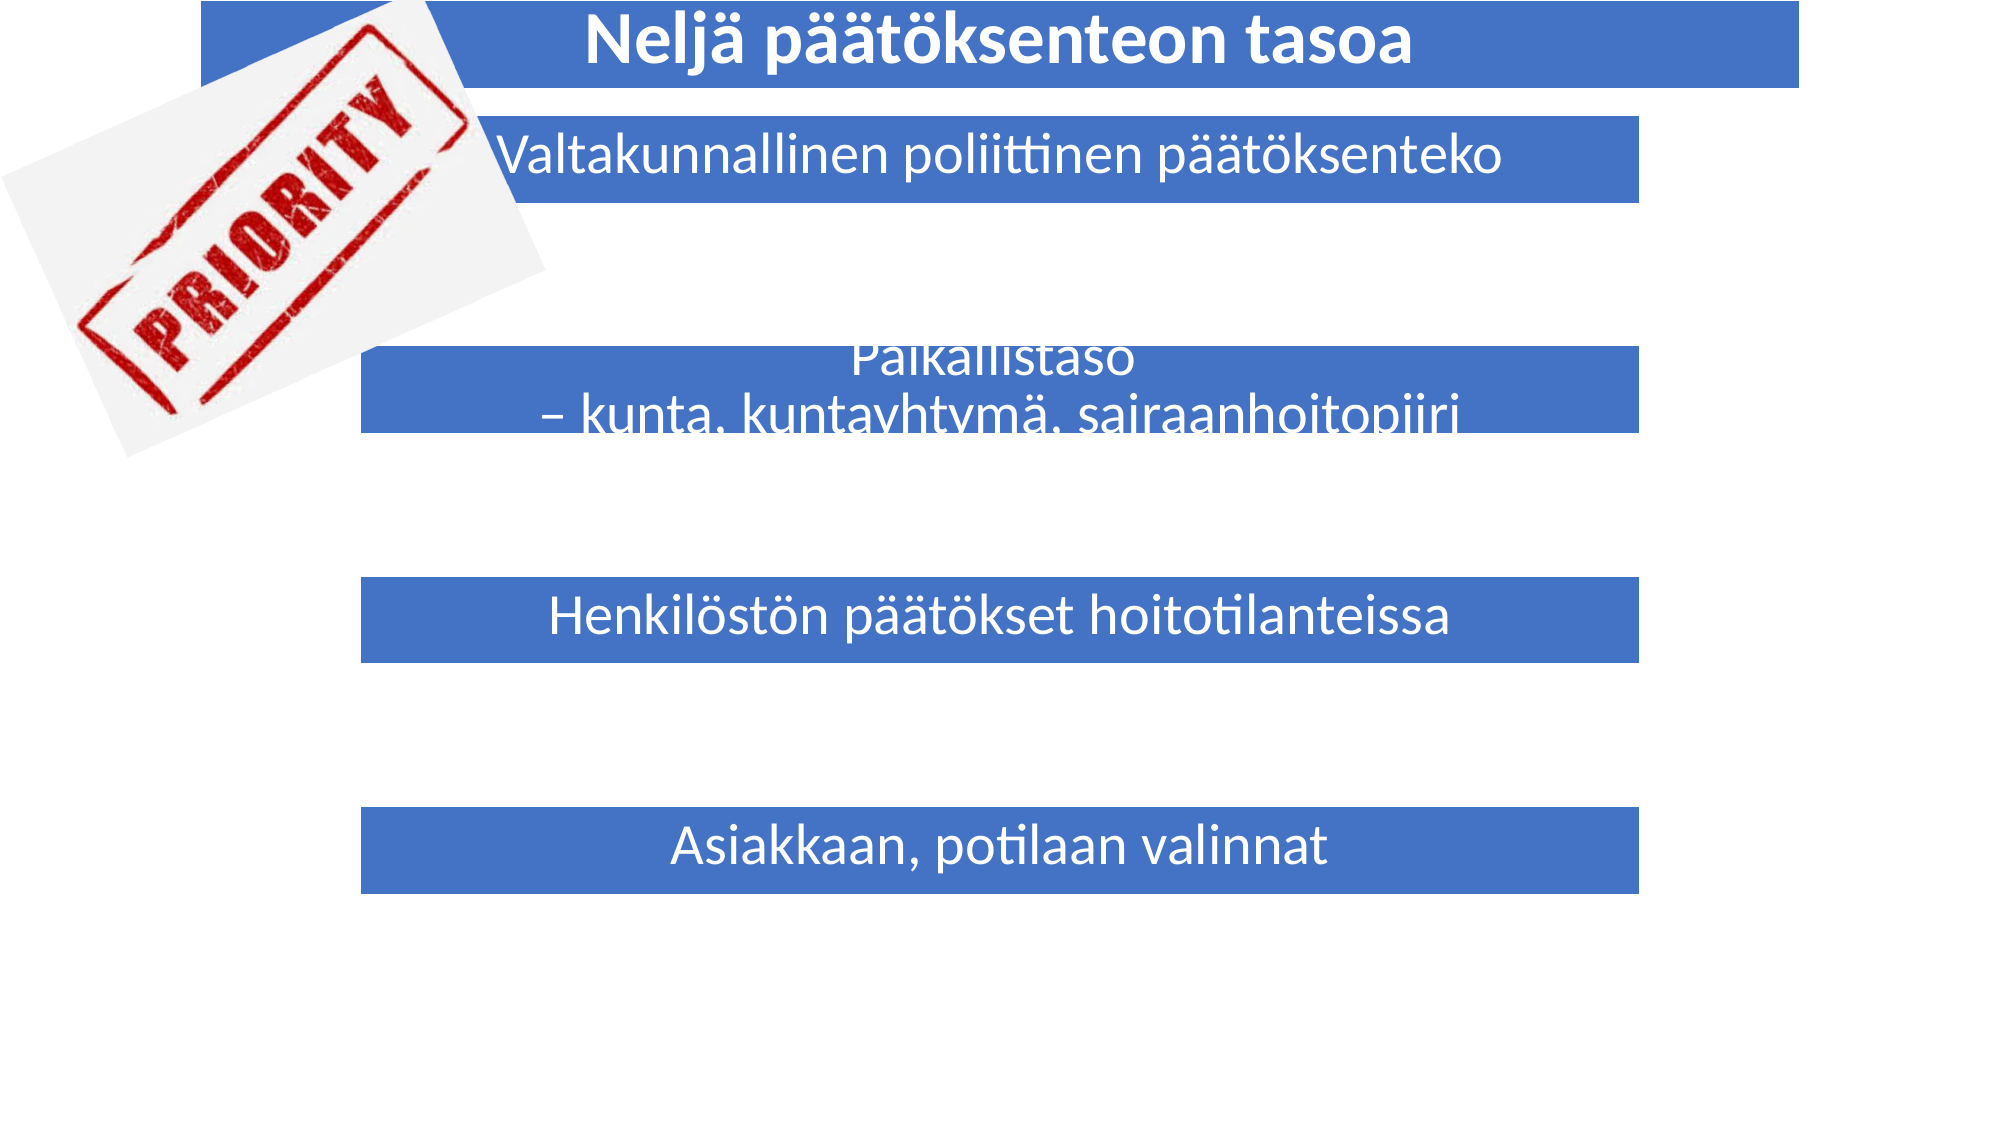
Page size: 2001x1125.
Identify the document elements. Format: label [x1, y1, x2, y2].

text_box [0, 0, 2000, 1125]
picture [43, 69, 503, 378]
